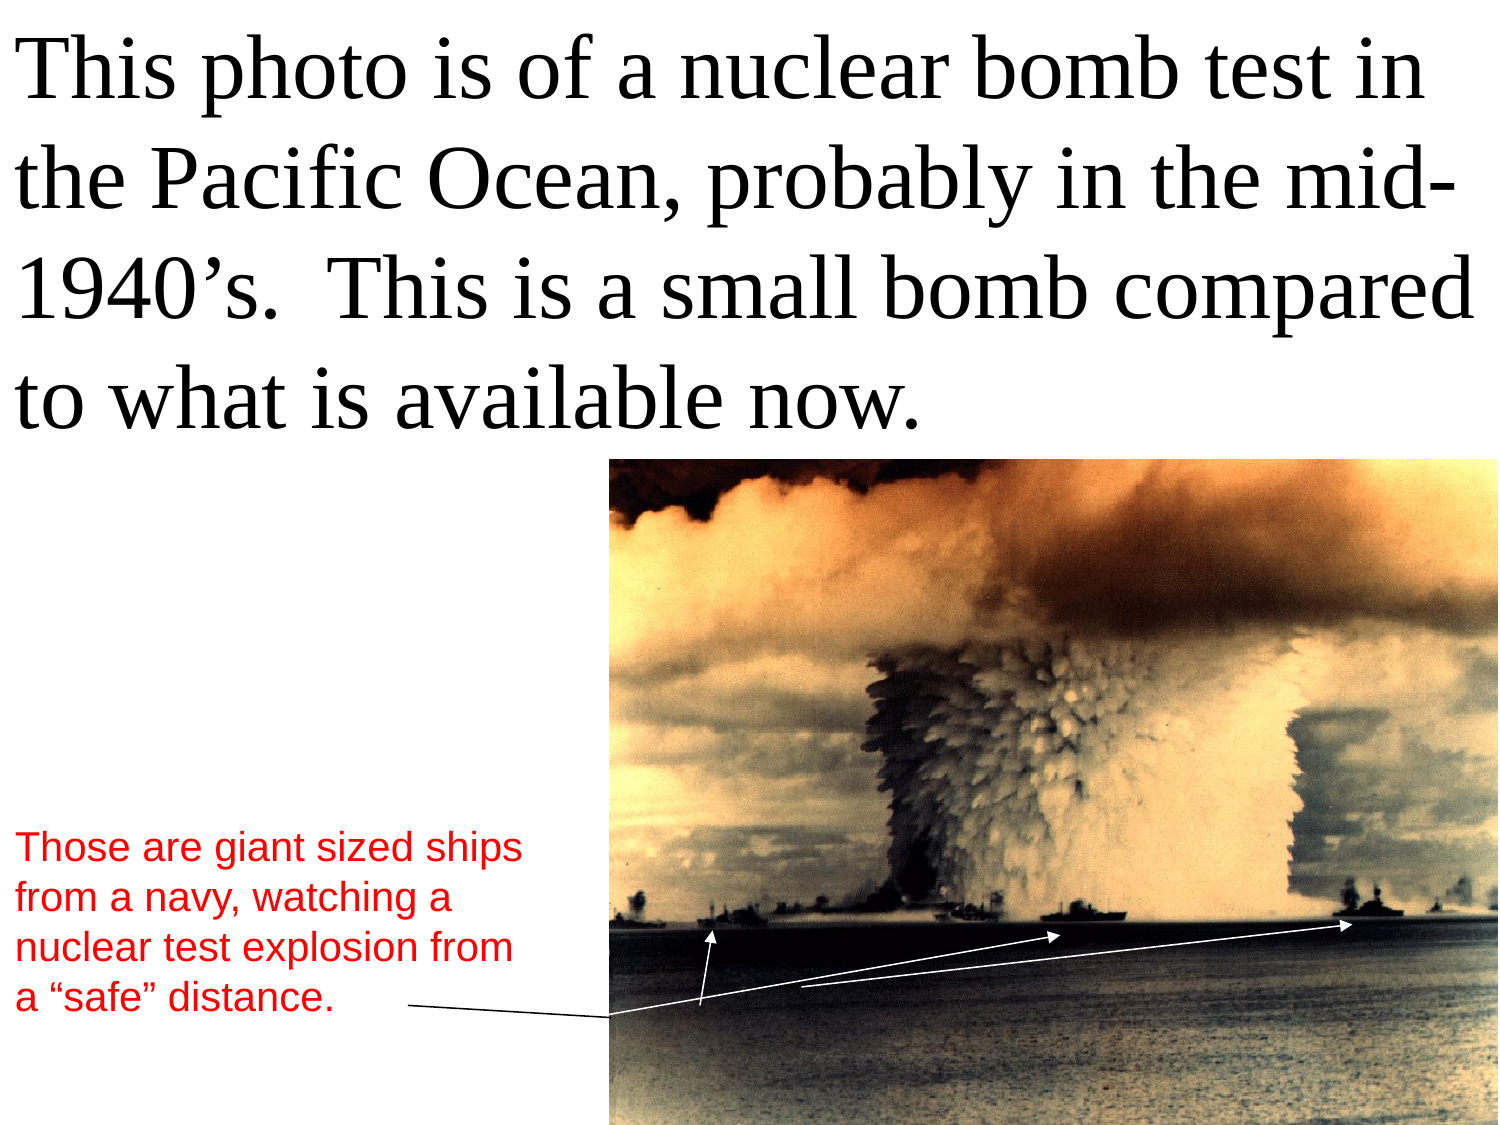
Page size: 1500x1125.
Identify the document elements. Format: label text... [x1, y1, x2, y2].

text_box Those are giant sized ships from a navy, watching a nuclear test explosion from a “safe” distance. [0, 812, 555, 1028]
text_box This photo is of a nuclear bomb test in the Pacific Ocean, probably in the mid-1940’s. This is a small bomb compared to what is available now. [0, 0, 1500, 519]
picture [609, 459, 1498, 1125]
